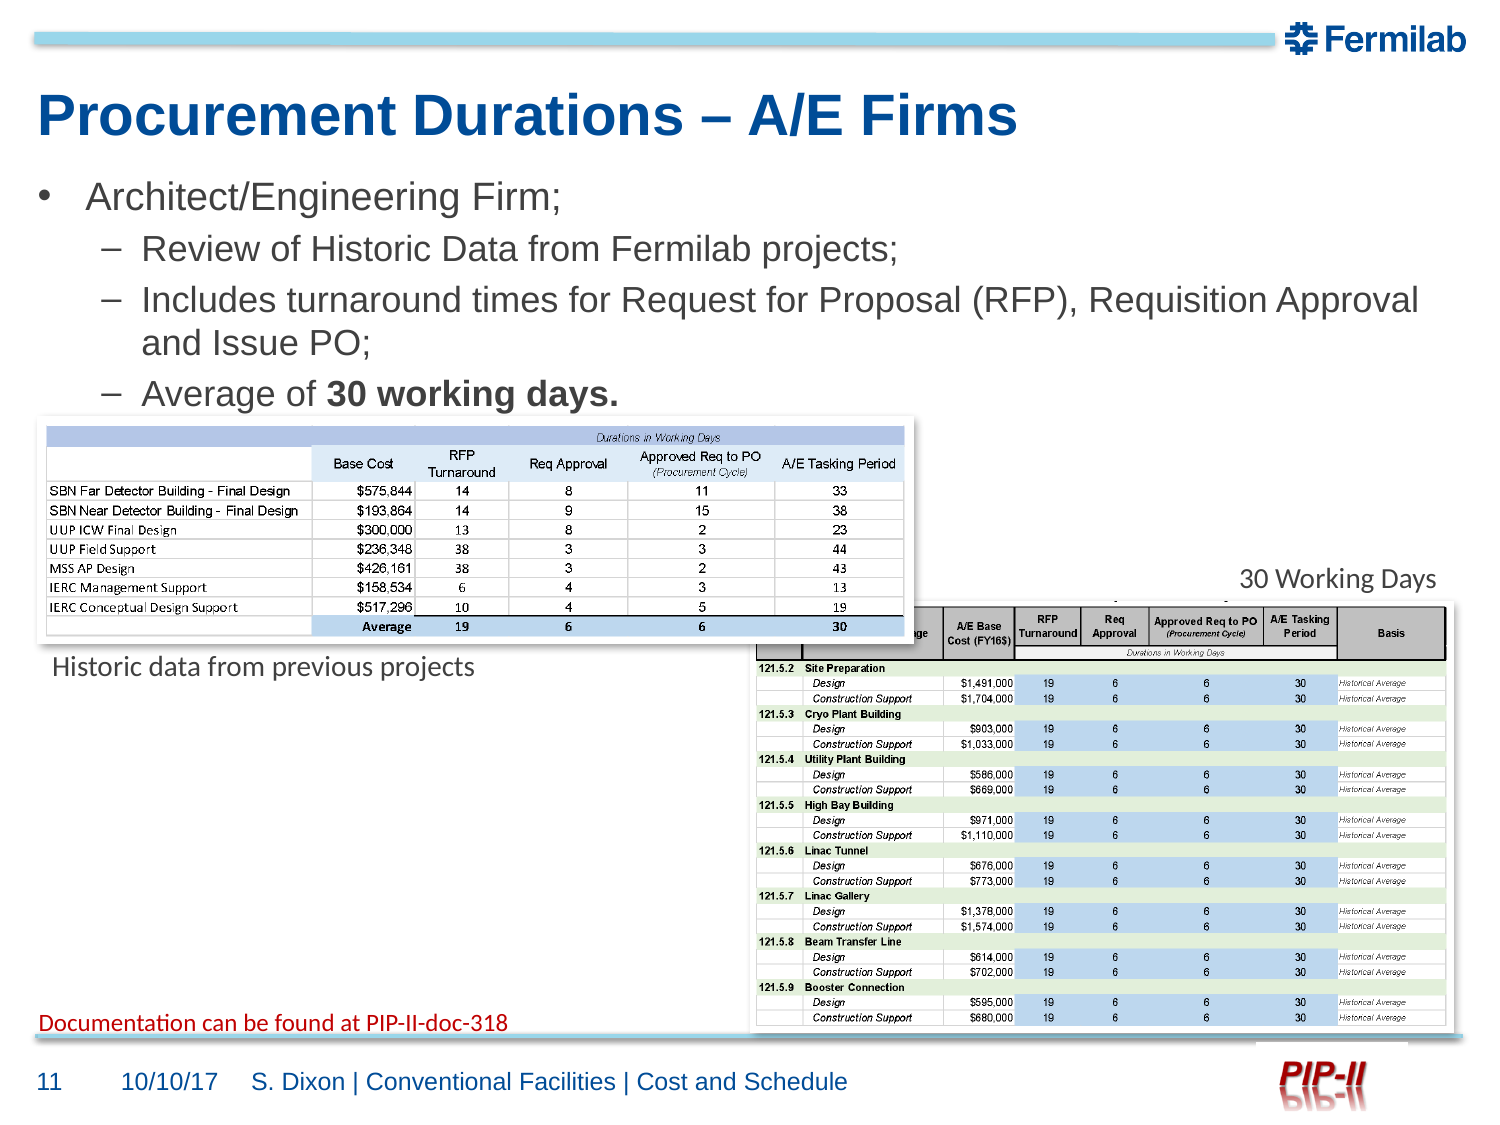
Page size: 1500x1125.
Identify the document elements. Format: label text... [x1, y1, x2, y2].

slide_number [120, 1065, 232, 1106]
title Procurement Durations – A/E Firms [37, 76, 1463, 147]
footer S. Dixon | Conventional Facilities | Cost and Schedule [251, 1065, 1161, 1105]
slide_number 11 [36, 1065, 105, 1105]
text_box Historic data from previous projects [37, 652, 491, 690]
picture [1285, 22, 1466, 55]
text_box Documentation can be found at PIP-II-doc-318 [23, 999, 525, 1044]
picture [37, 416, 1454, 1033]
text_box 30 Working Days [1224, 552, 1452, 600]
picture [1256, 1042, 1408, 1125]
list Architect/Engineering Firm; Review of Historic Data from Fermilab projects; Includes turnaround times for Request for Proposal (RFP), Requisition Approval and Issue PO; Average of 30 working days. [37, 171, 1461, 414]
